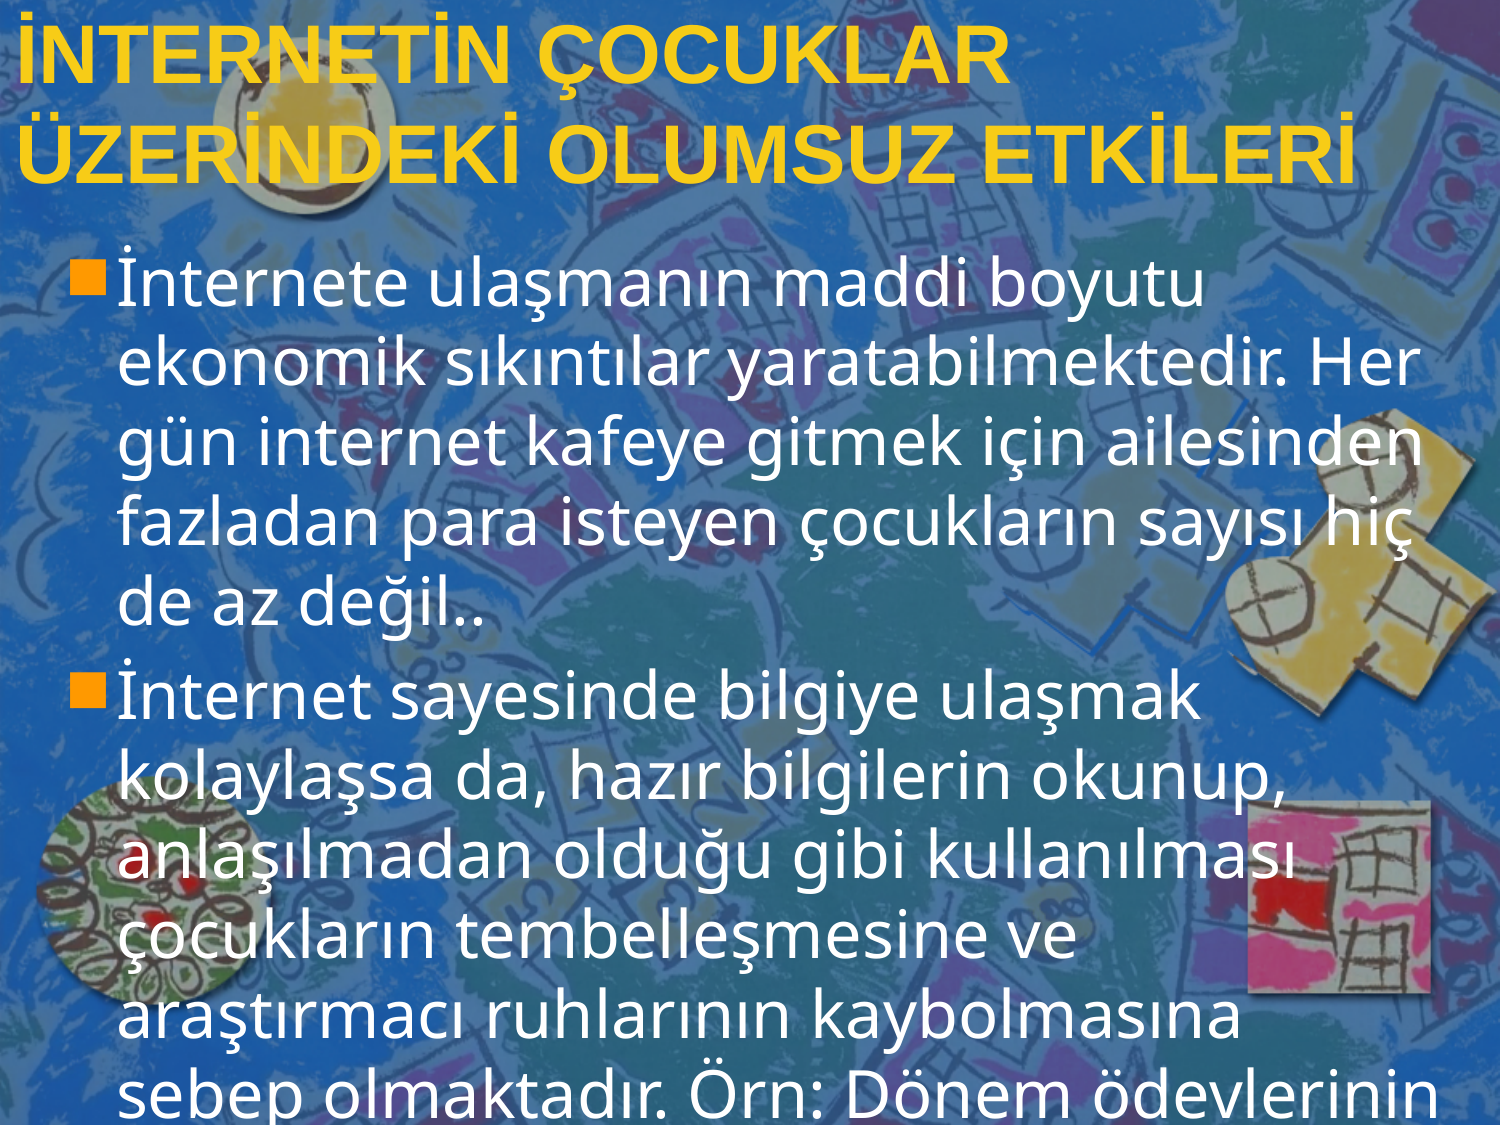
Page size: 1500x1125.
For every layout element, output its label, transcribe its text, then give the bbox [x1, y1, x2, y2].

picture [0, 0, 1500, 1125]
title İNTERNETİN ÇOCUKLAR ÜZERİNDEKİ OLUMSUZ ETKİLERİ [0, 0, 1463, 201]
list İnternete ulaşmanın maddi boyutu ekonomik sıkıntılar yaratabilmektedir. Her gün internet kafeye gitmek için ailesinden fazladan para isteyen çocukların sayısı hiç de az değil.. İnternet sayesinde bilgiye ulaşmak kolaylaşsa da, hazır bilgilerin okunup, anlaşılmadan olduğu gibi kullanılması çocukların tembelleşmesine ve araştırmacı ruhlarının kaybolmasına sebep olmaktadır. Örn: Dönem ödevlerinin kopyala yapıştırlarla yapılması [40, 231, 1463, 1001]
